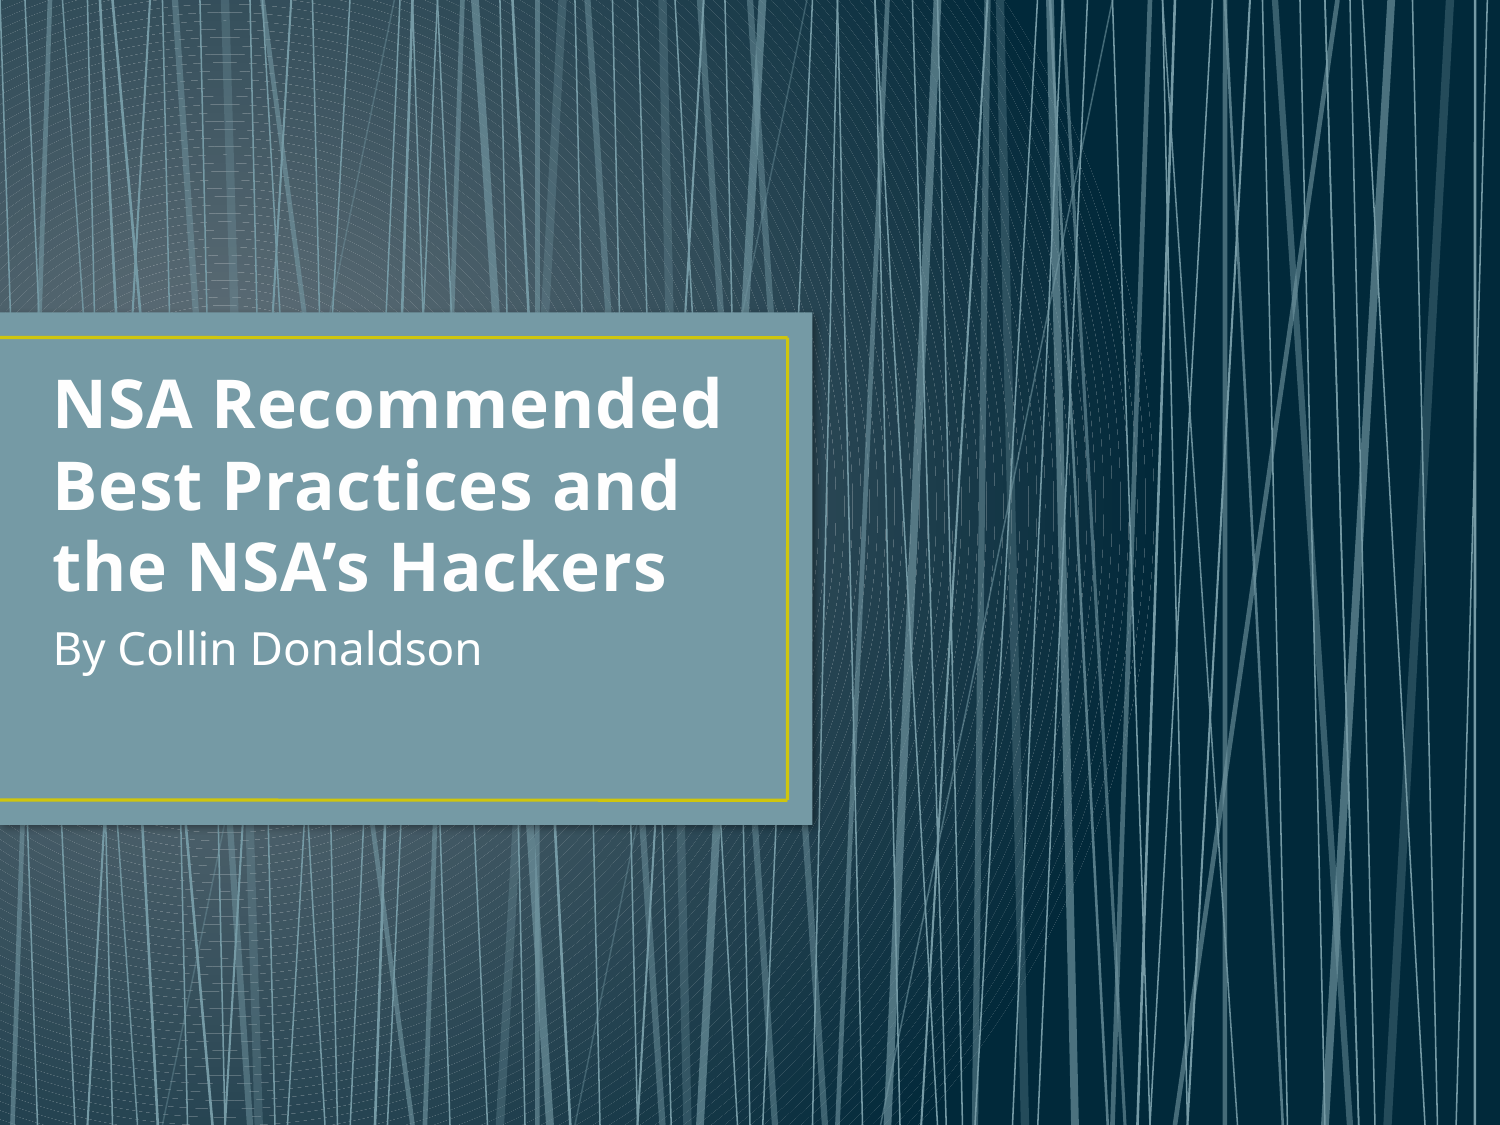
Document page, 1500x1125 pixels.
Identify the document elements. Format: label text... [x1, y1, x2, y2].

subtitle By Collin Donaldson [37, 612, 763, 788]
title NSA Recommended Best Practices and the NSA’s Hackers [37, 349, 763, 612]
